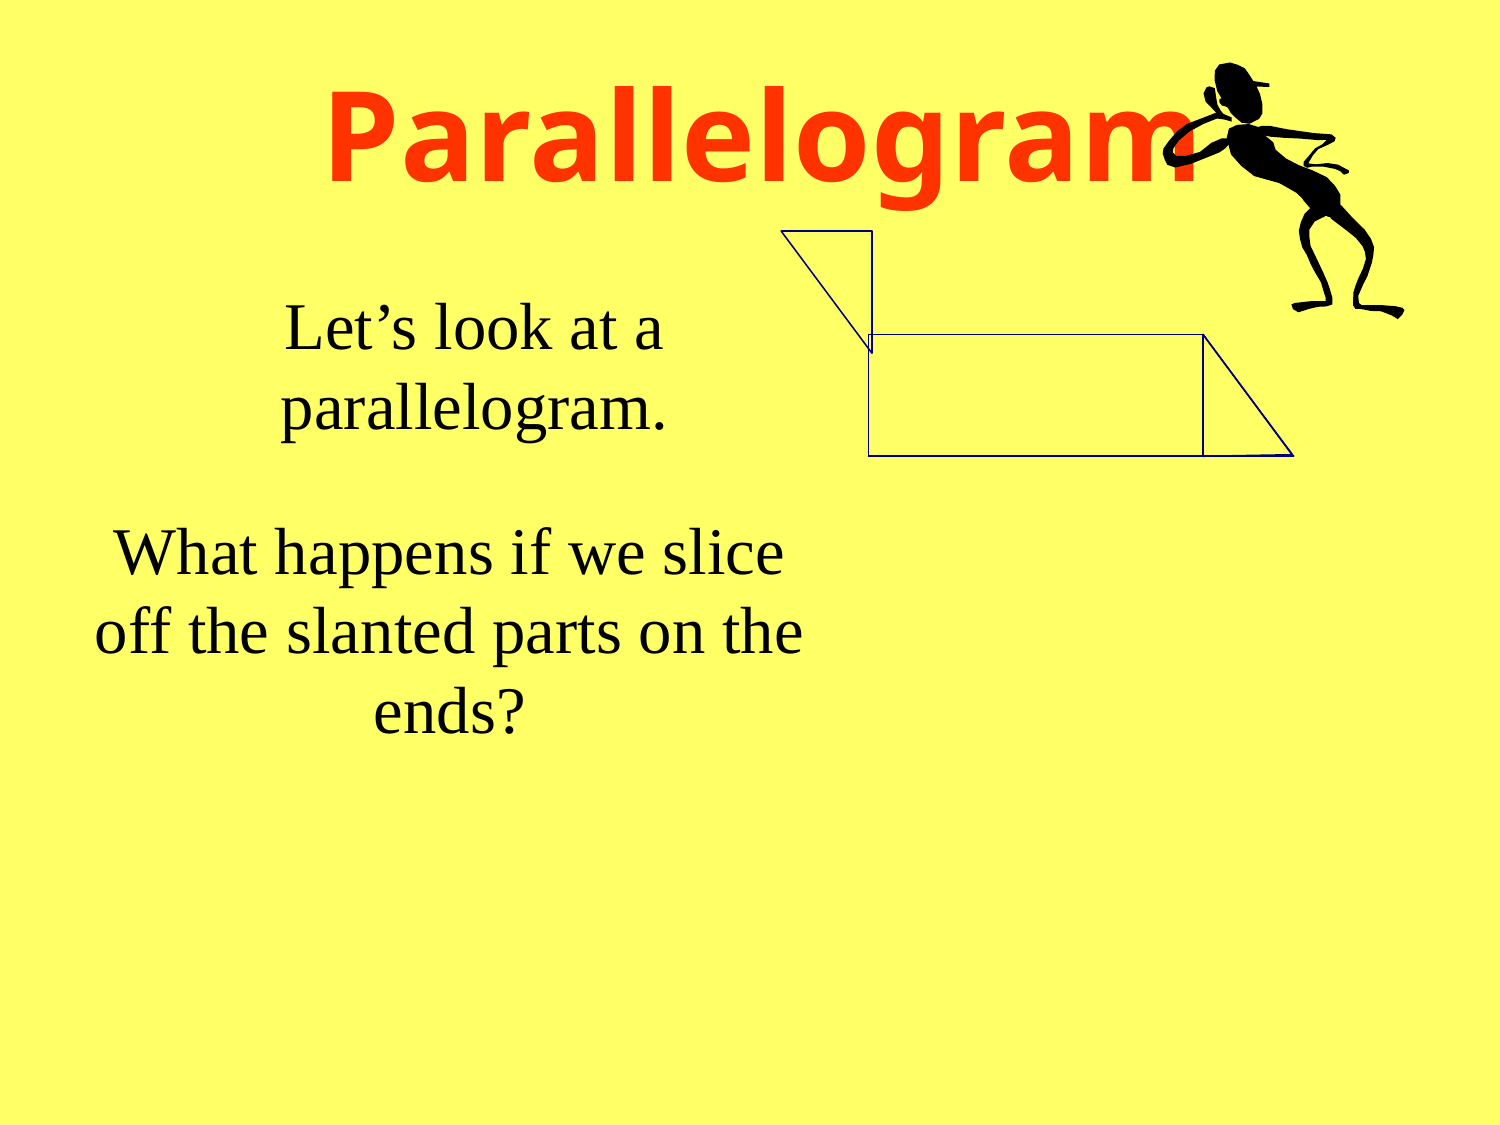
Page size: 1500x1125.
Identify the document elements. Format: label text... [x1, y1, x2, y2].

title Parallelogram [125, 37, 1400, 225]
subtitle Let’s look at a parallelogram. [87, 275, 849, 475]
text_box What happens if we slice off the slanted parts on the ends? [62, 500, 838, 775]
picture [762, 62, 1405, 476]
